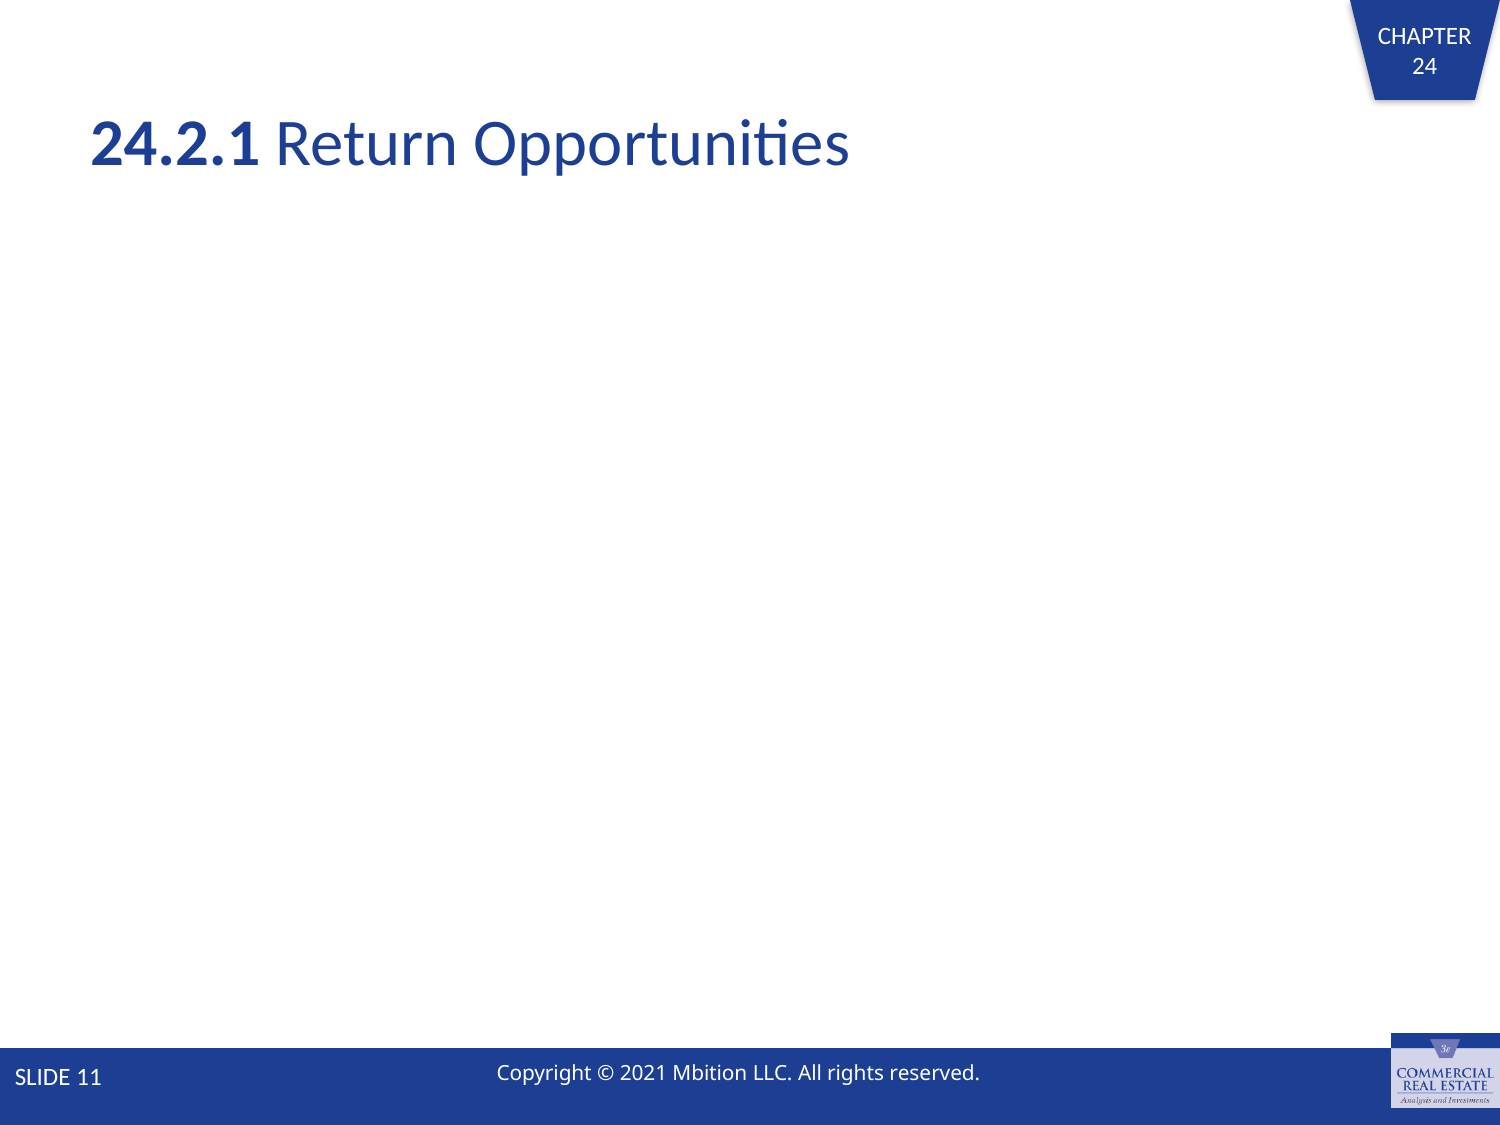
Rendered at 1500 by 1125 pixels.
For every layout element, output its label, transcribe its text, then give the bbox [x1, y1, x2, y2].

title 24.2.1 Return Opportunities [75, 45, 1375, 233]
picture [1391, 1033, 1500, 1108]
slide_number SLIDE 11 [0, 1052, 350, 1113]
